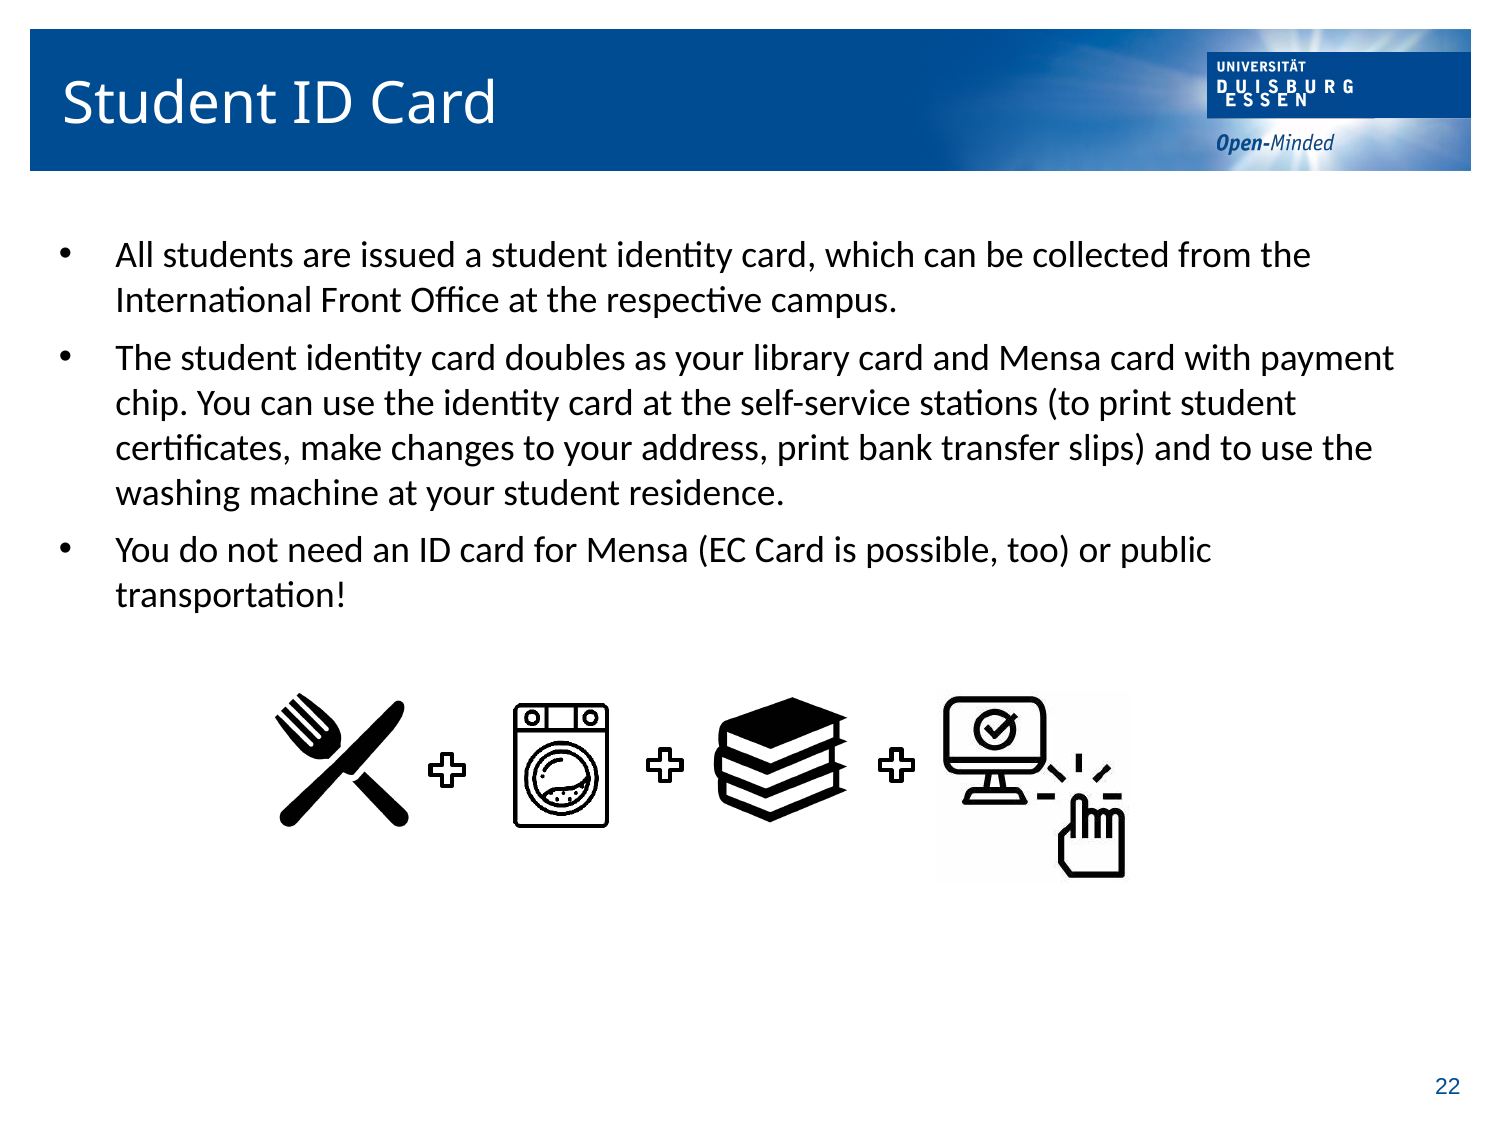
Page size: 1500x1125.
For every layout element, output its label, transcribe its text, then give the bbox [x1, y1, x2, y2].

title Student ID Card [31, 28, 1155, 172]
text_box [266, 684, 1130, 883]
list All students are issued a student identity card, which can be collected from the International Front Office at the respective campus. The student identity card doubles as your library card and Mensa card with payment chip. You can use the identity card at the self-service stations (to print student certificates, make changes to your address, print bank transfer slips) and to use the washing machine at your student residence. You do not need an ID card for Mensa (EC Card is possible, too) or public transportation! [29, 200, 1471, 1028]
picture [1155, 29, 1471, 171]
slide_number 22 [1426, 1063, 1470, 1104]
